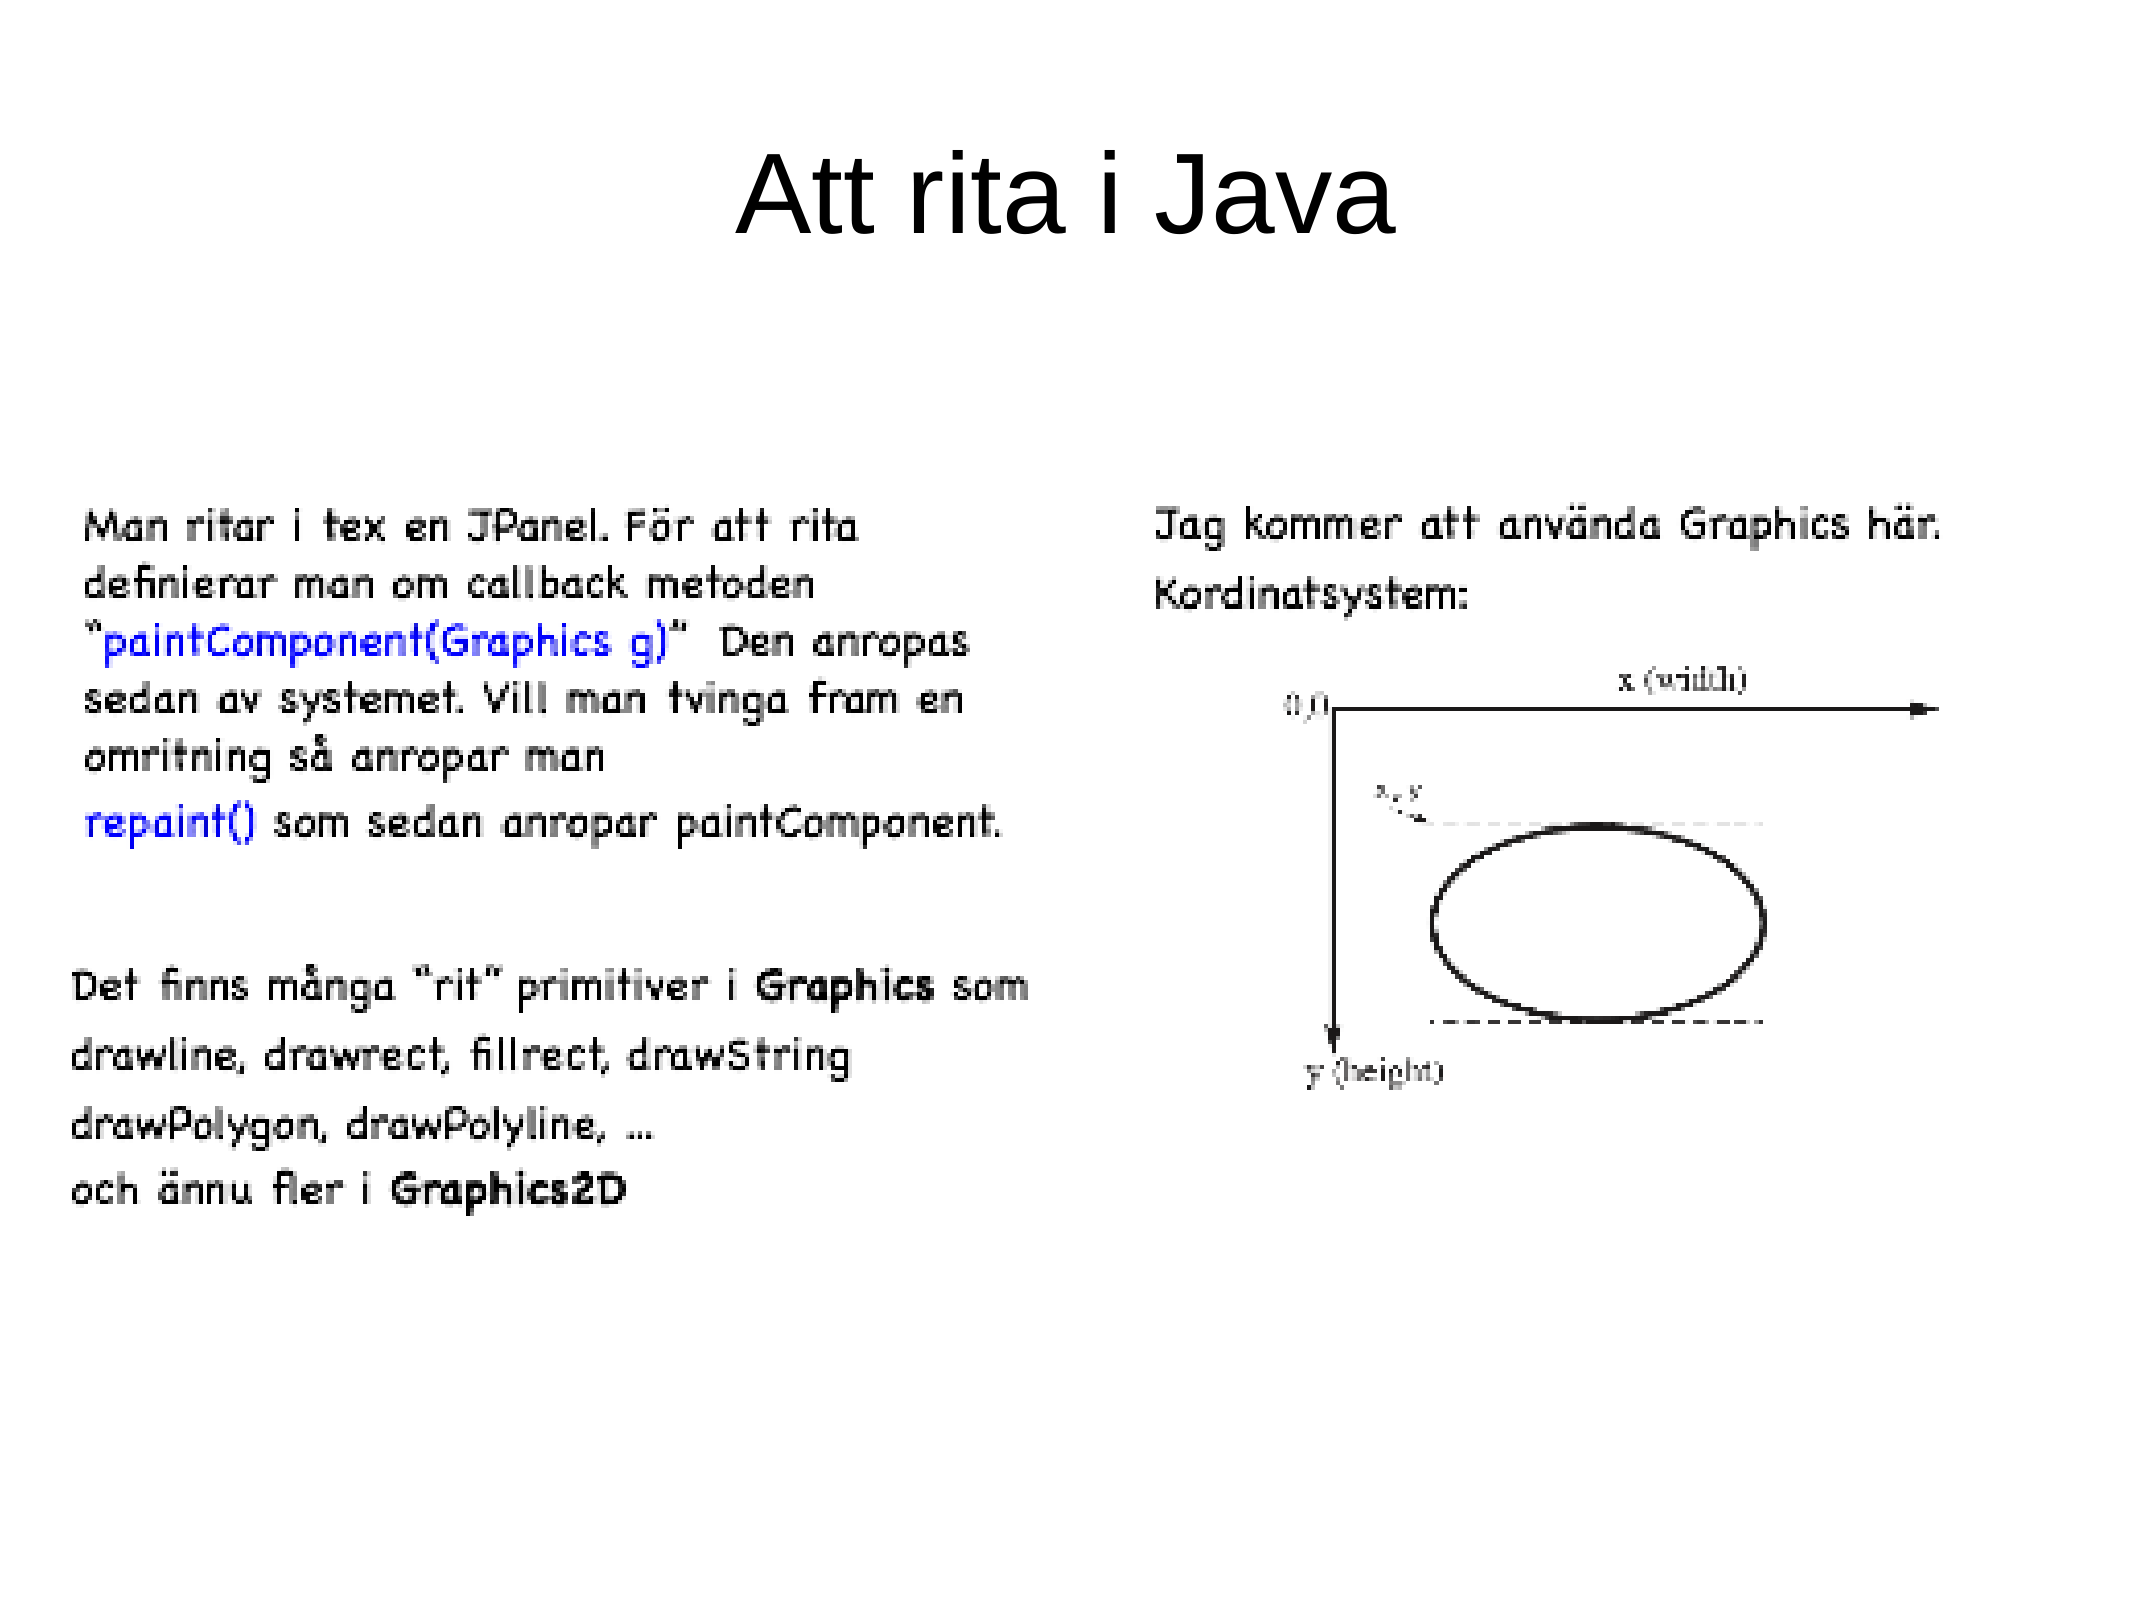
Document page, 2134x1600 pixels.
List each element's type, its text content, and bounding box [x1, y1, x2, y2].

picture [72, 951, 1037, 1229]
text_box Att rita i Java [10, 10, 2123, 365]
picture [85, 495, 1024, 862]
picture [1155, 497, 2120, 1123]
